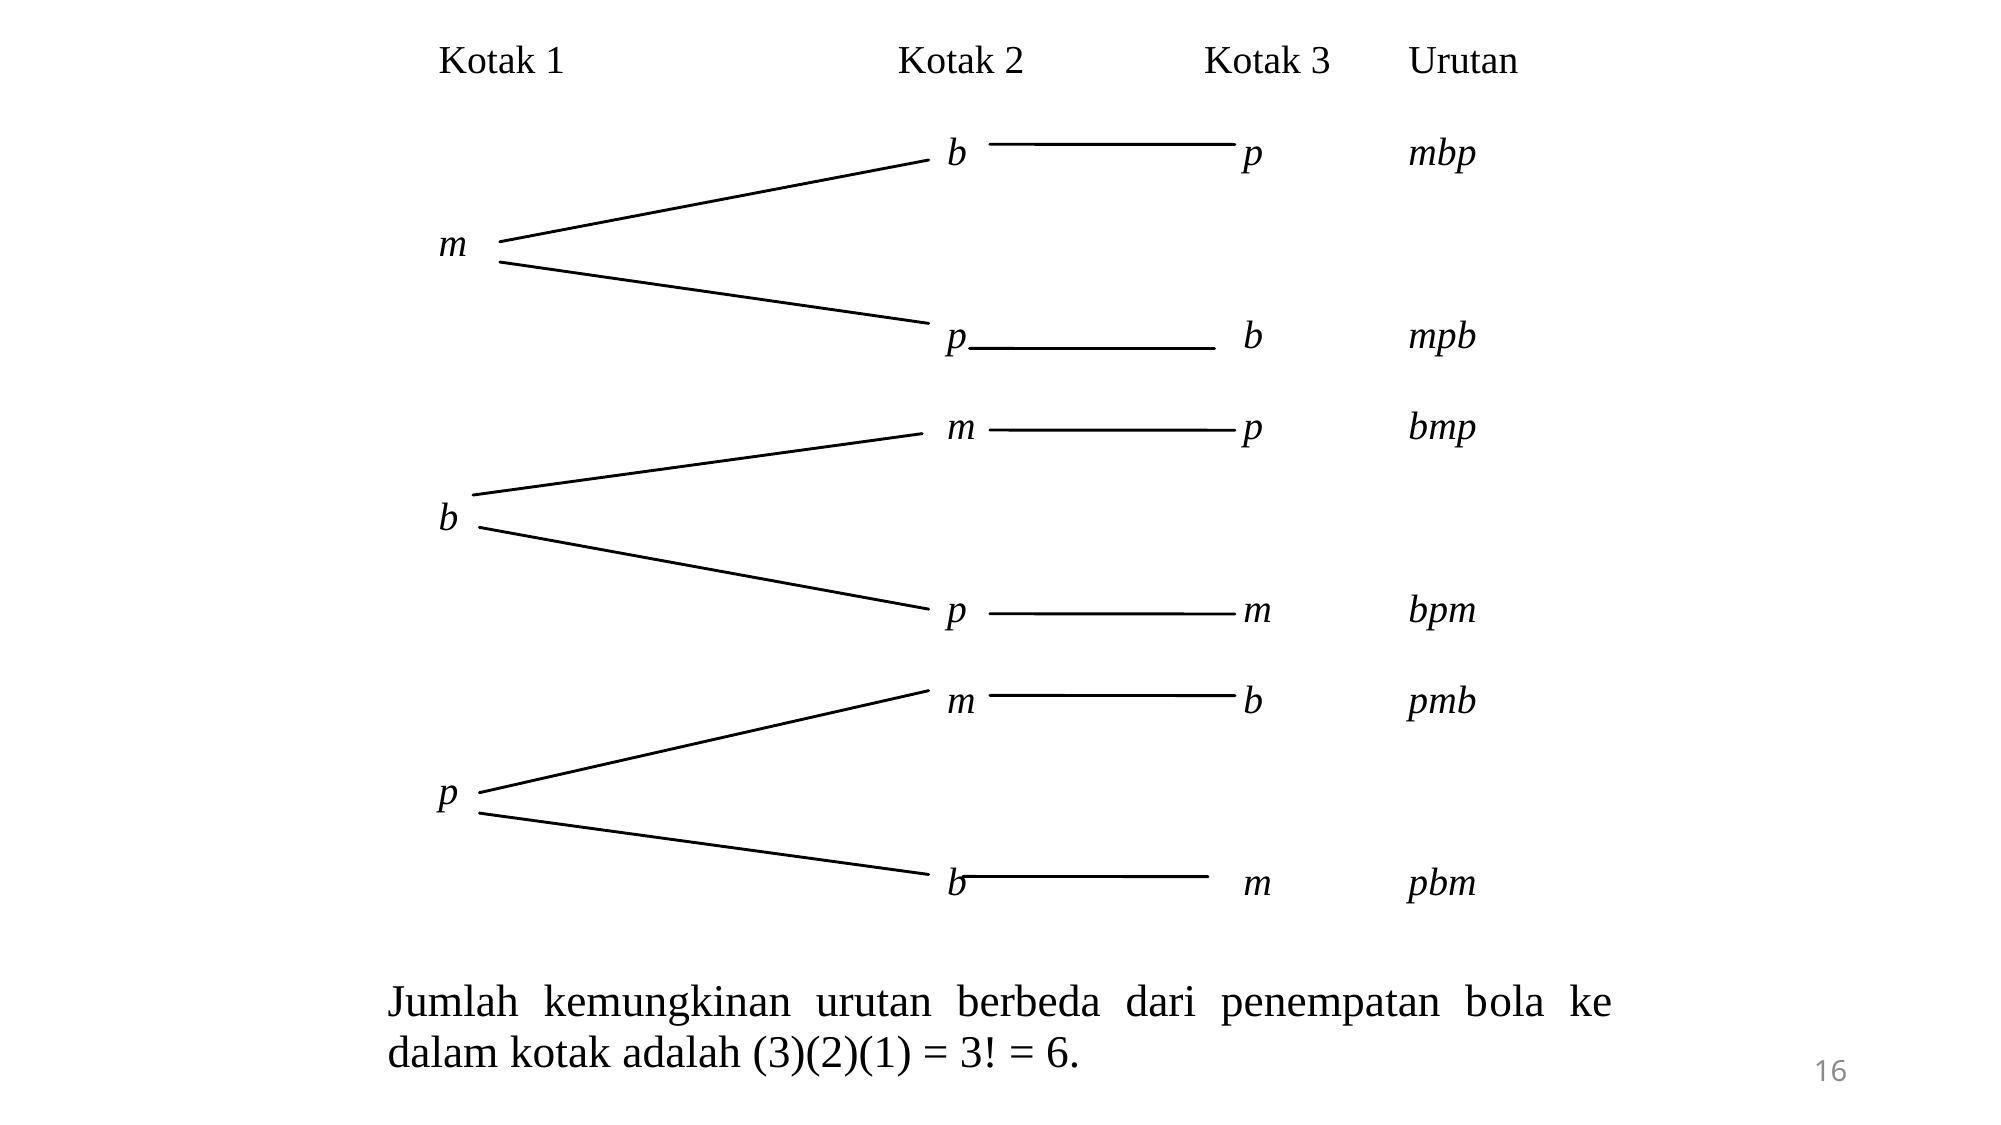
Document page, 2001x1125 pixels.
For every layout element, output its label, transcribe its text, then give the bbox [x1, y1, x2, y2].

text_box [387, 37, 1613, 1079]
slide_number 16 [1412, 1042, 1863, 1103]
